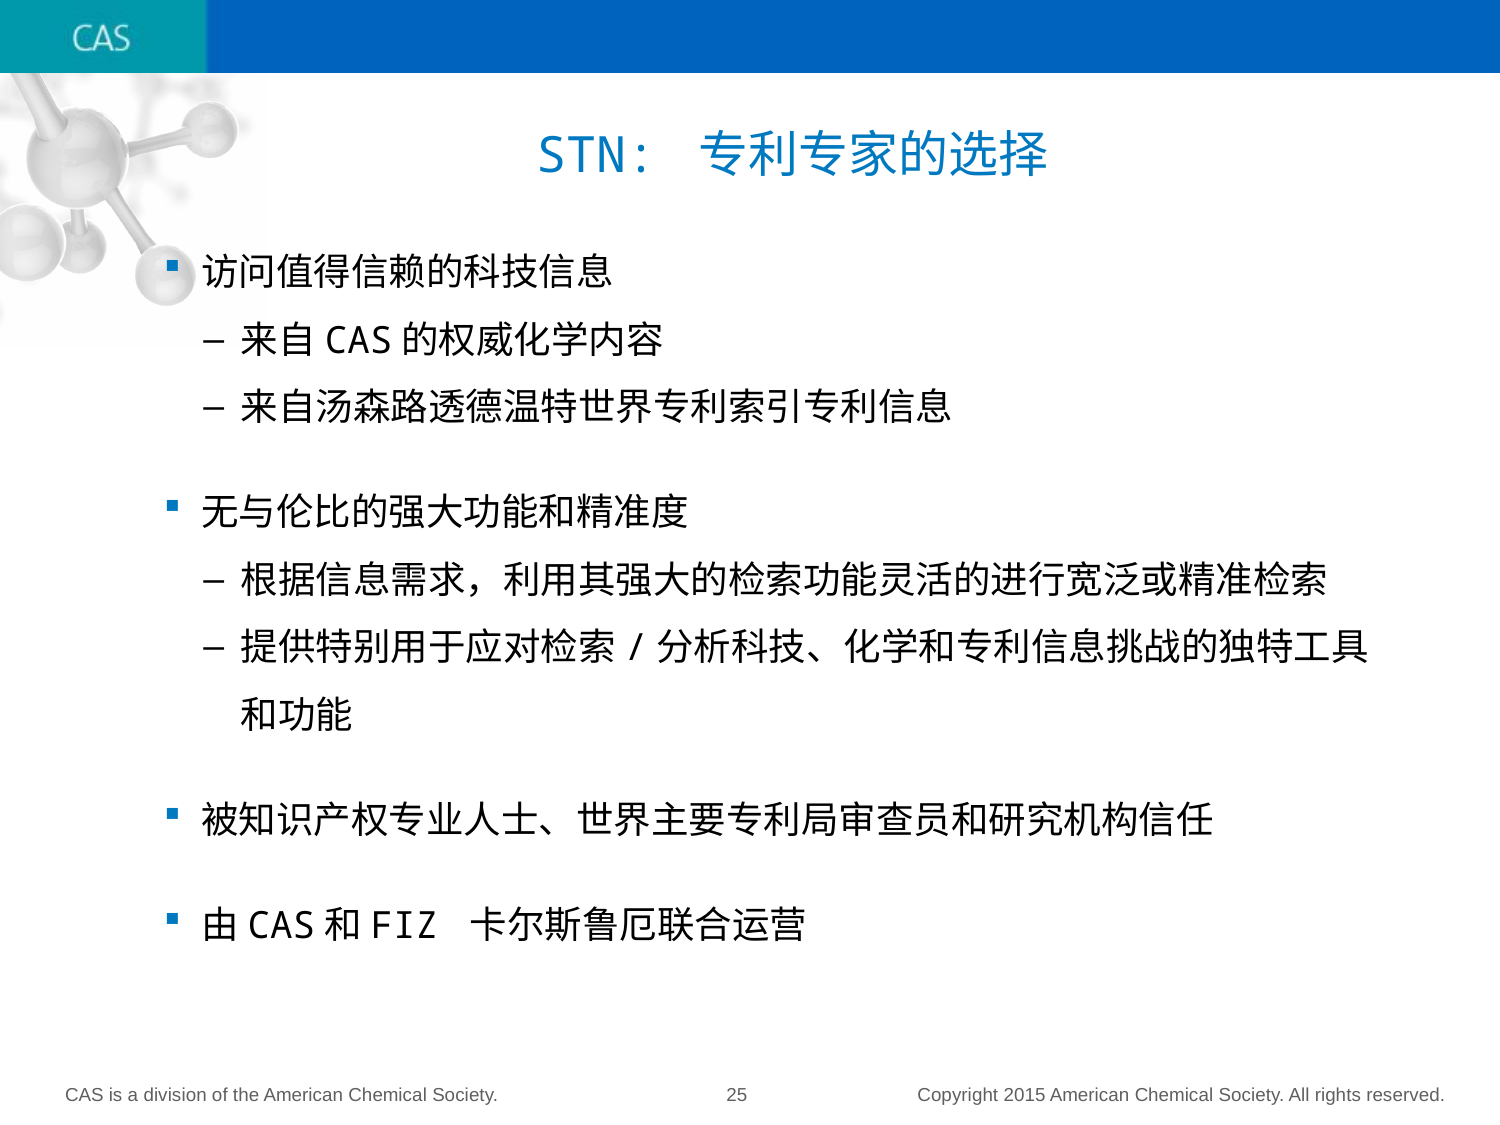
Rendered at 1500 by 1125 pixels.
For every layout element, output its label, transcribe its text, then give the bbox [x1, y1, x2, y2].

title STN: 专利专家的选择 [164, 89, 1420, 191]
footer CAS is a division of the American Chemical Society. Copyright 2015 American Chemical Society. All rights reserved. [49, 1074, 1476, 1125]
slide_number 25 [662, 1074, 763, 1113]
list 访问值得信赖的科技信息 来自CAS的权威化学内容 来自汤森路透德温特世界专利索引专利信息 无与伦比的强大功能和精准度 根据信息需求，利用其强大的检索功能灵活的进行宽泛或精准检索 提供特别用于应对检索/分析科技、化学和专利信息挑战的独特工具和功能 被知识产权专业人士、世界主要专利局审查员和研究机构信任 由CAS和FIZ 卡尔斯鲁厄联合运营 [148, 218, 1405, 1005]
picture [0, 0, 1500, 347]
